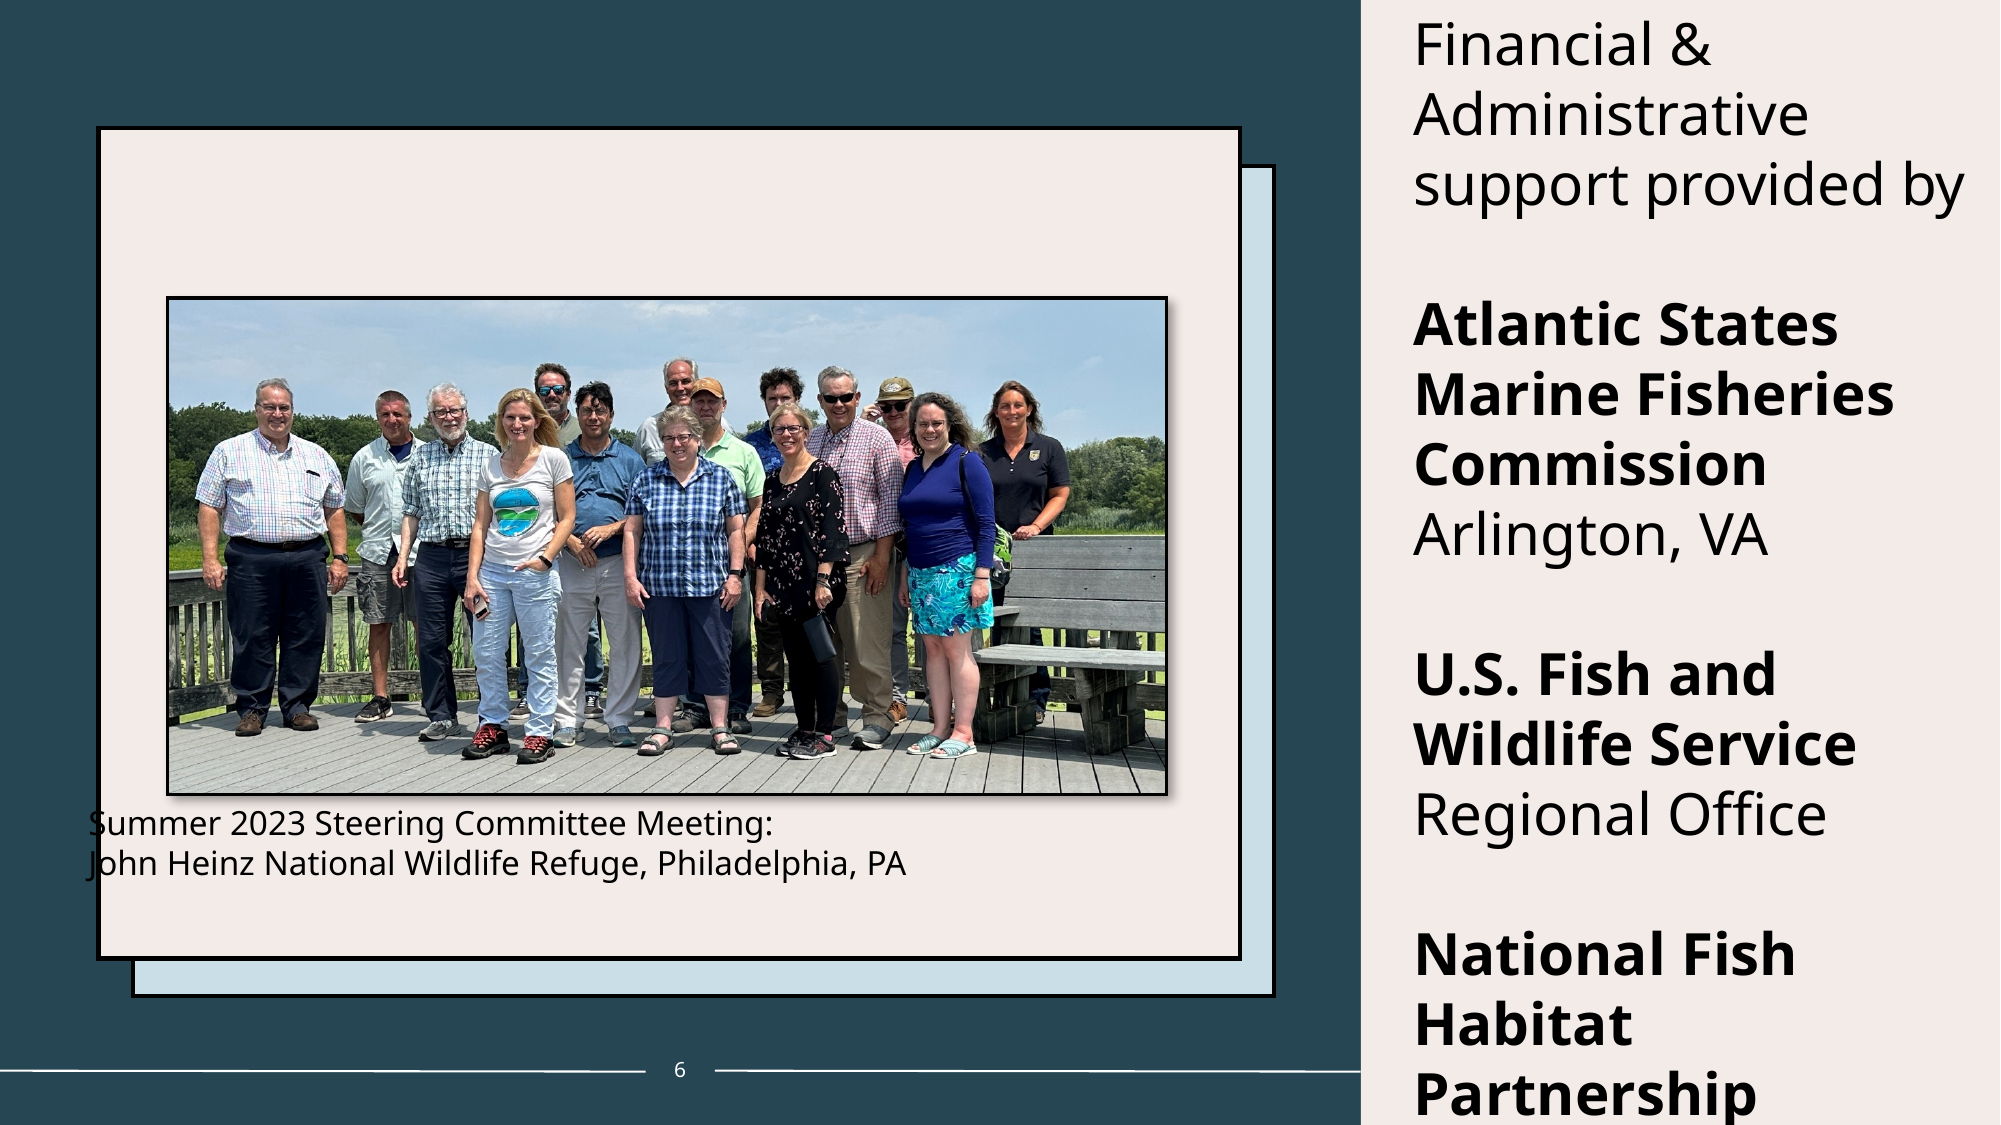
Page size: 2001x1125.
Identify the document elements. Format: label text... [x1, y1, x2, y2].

text_box Financial & Administrative support provided by Atlantic States Marine Fisheries Commission Arlington, VA U.S. Fish and Wildlife Service Regional Office National Fish Habitat Partnership [1360, 0, 2000, 1125]
slide_number 6 [650, 1050, 710, 1091]
text_box Summer 2023 Steering Committee Meeting: John Heinz National Wildlife Refuge, Philadelphia, PA [73, 794, 932, 890]
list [169, 299, 1166, 793]
